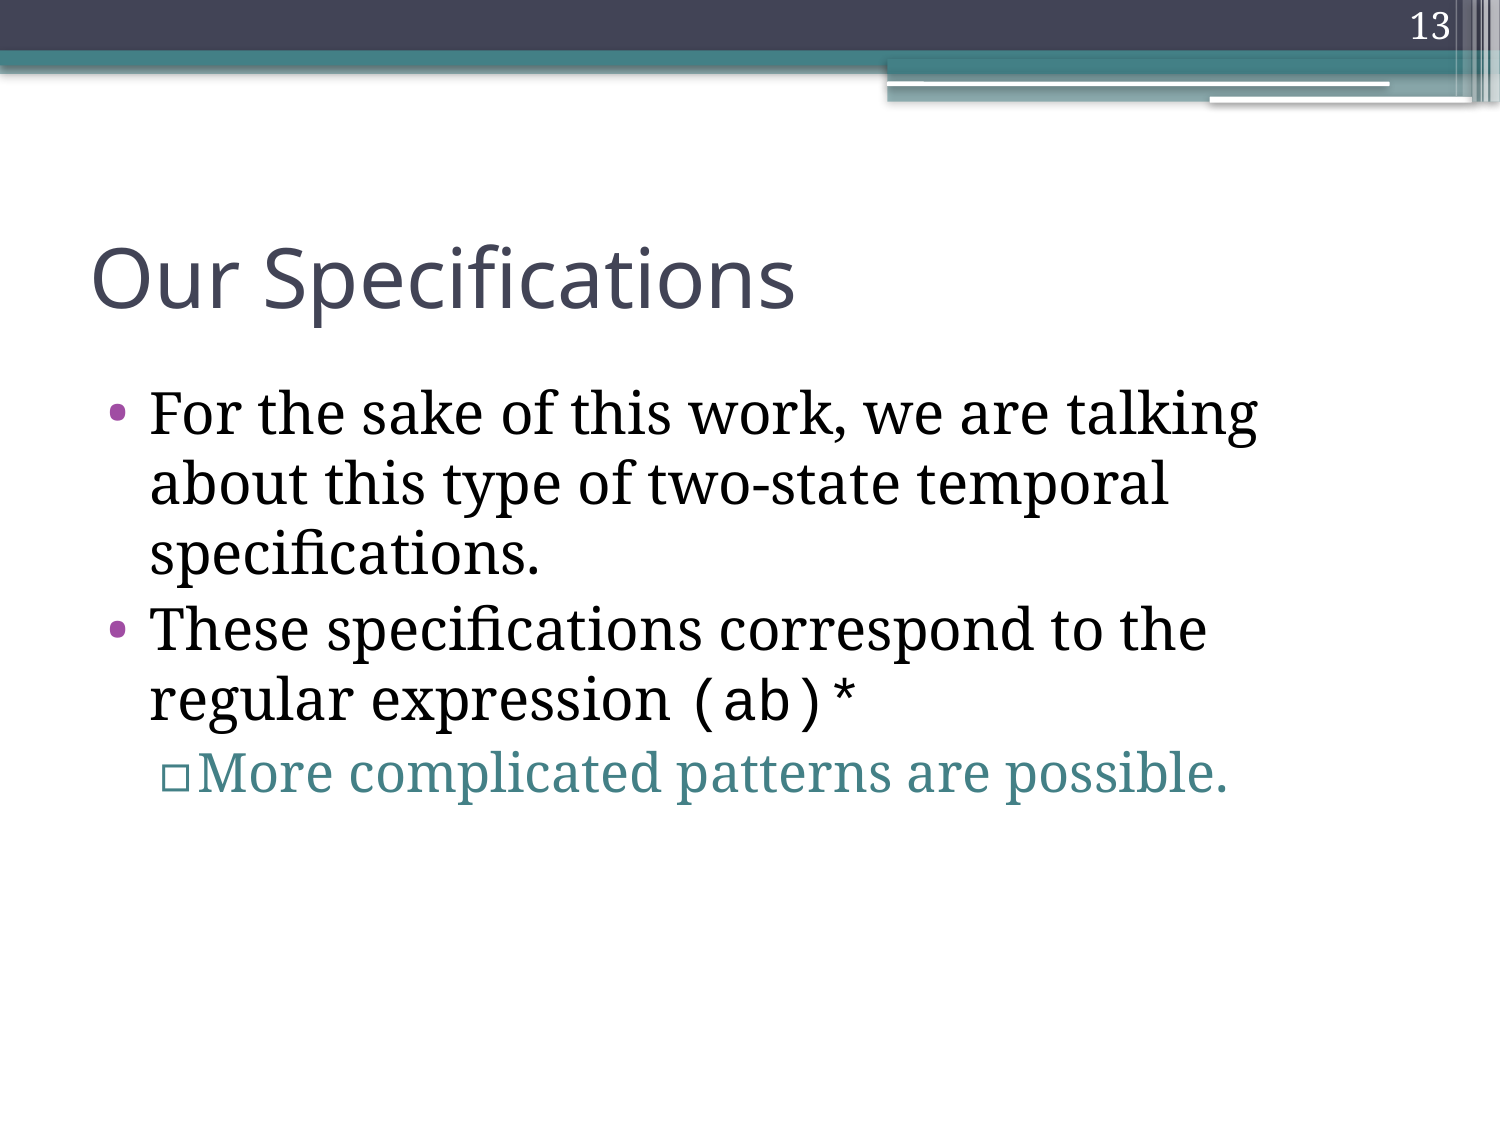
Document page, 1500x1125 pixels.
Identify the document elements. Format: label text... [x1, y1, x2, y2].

slide_number 13 [1341, 0, 1466, 61]
title Our Specifications [75, 187, 1425, 363]
list For the sake of this work, we are talking about this type of two-state temporal specifications. These specifications correspond to the regular expression (ab)* More complicated patterns are possible. [75, 368, 1425, 1079]
